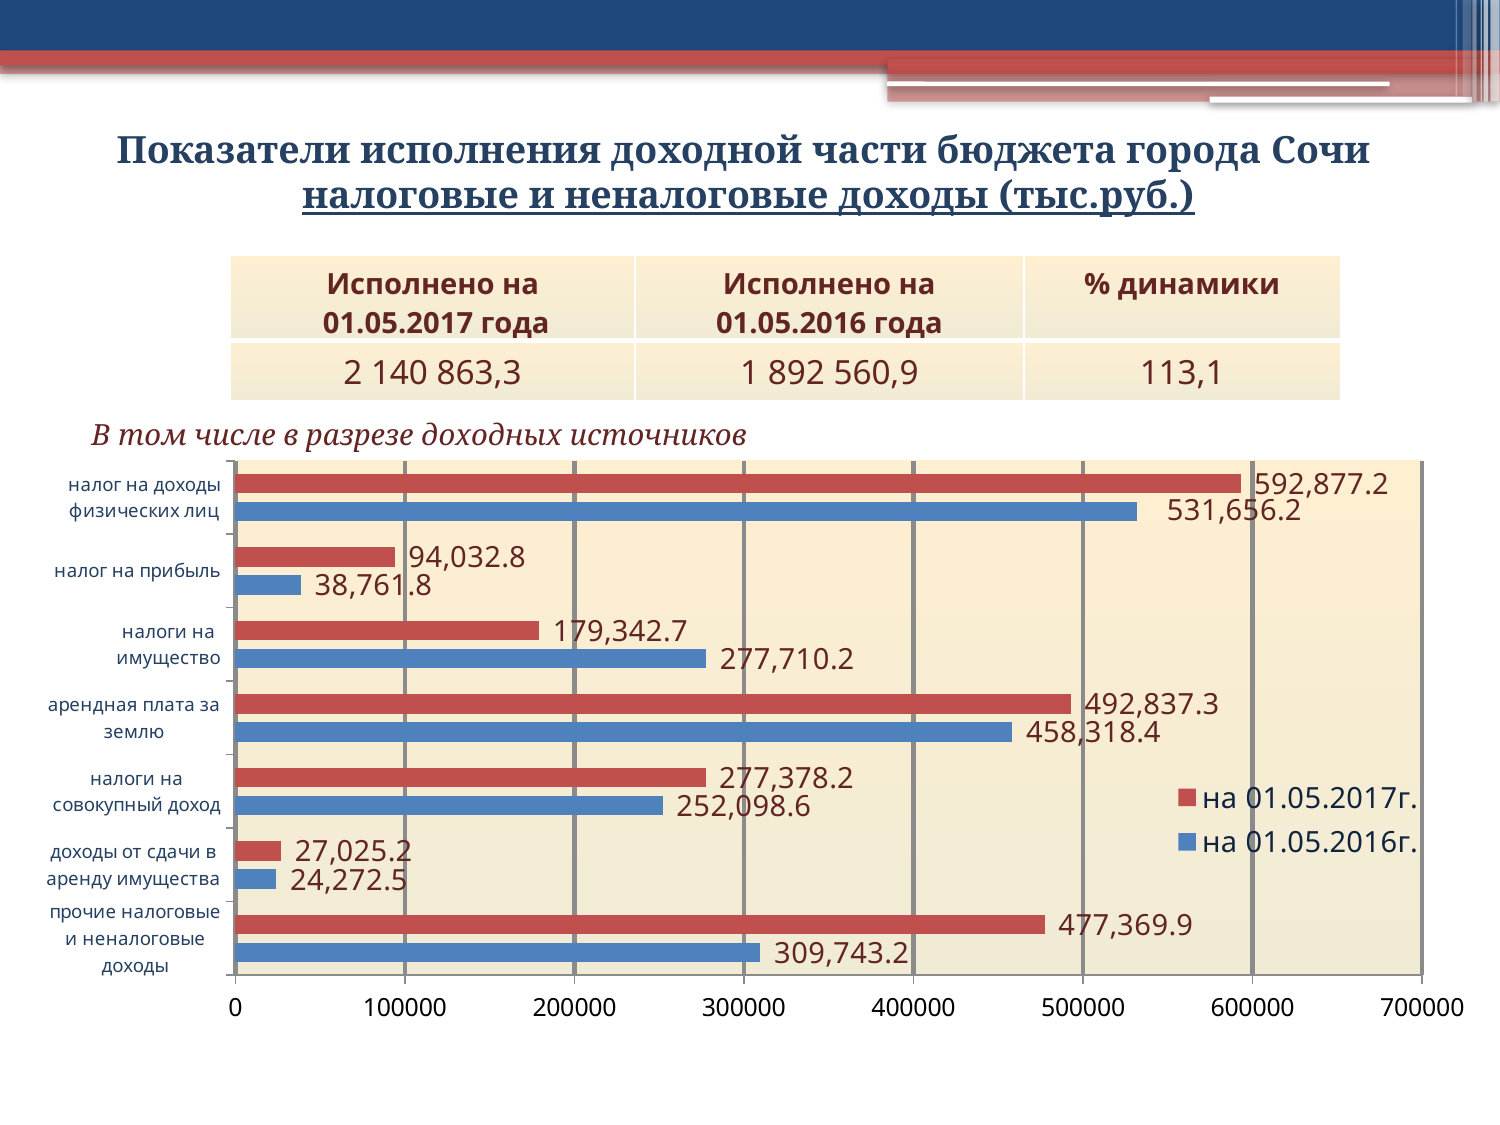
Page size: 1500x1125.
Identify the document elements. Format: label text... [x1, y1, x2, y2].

text_box Показатели исполнения доходной части бюджета города Сочи налоговые и неналоговые доходы (тыс.руб.) [45, 119, 1452, 224]
table_cell 1 892 560,9 [636, 343, 1023, 400]
text_box В том числе в разрезе доходных источников [76, 408, 786, 438]
table_cell 2 140 863,3 [231, 343, 634, 400]
chart [46, 441, 1483, 1123]
table_header Исполнено на 01.05.2016 года [636, 256, 1023, 338]
table_header Исполнено на 01.05.2017 года [231, 256, 634, 338]
table_header % динамики [1025, 256, 1340, 338]
table_cell 113,1 [1025, 343, 1340, 400]
